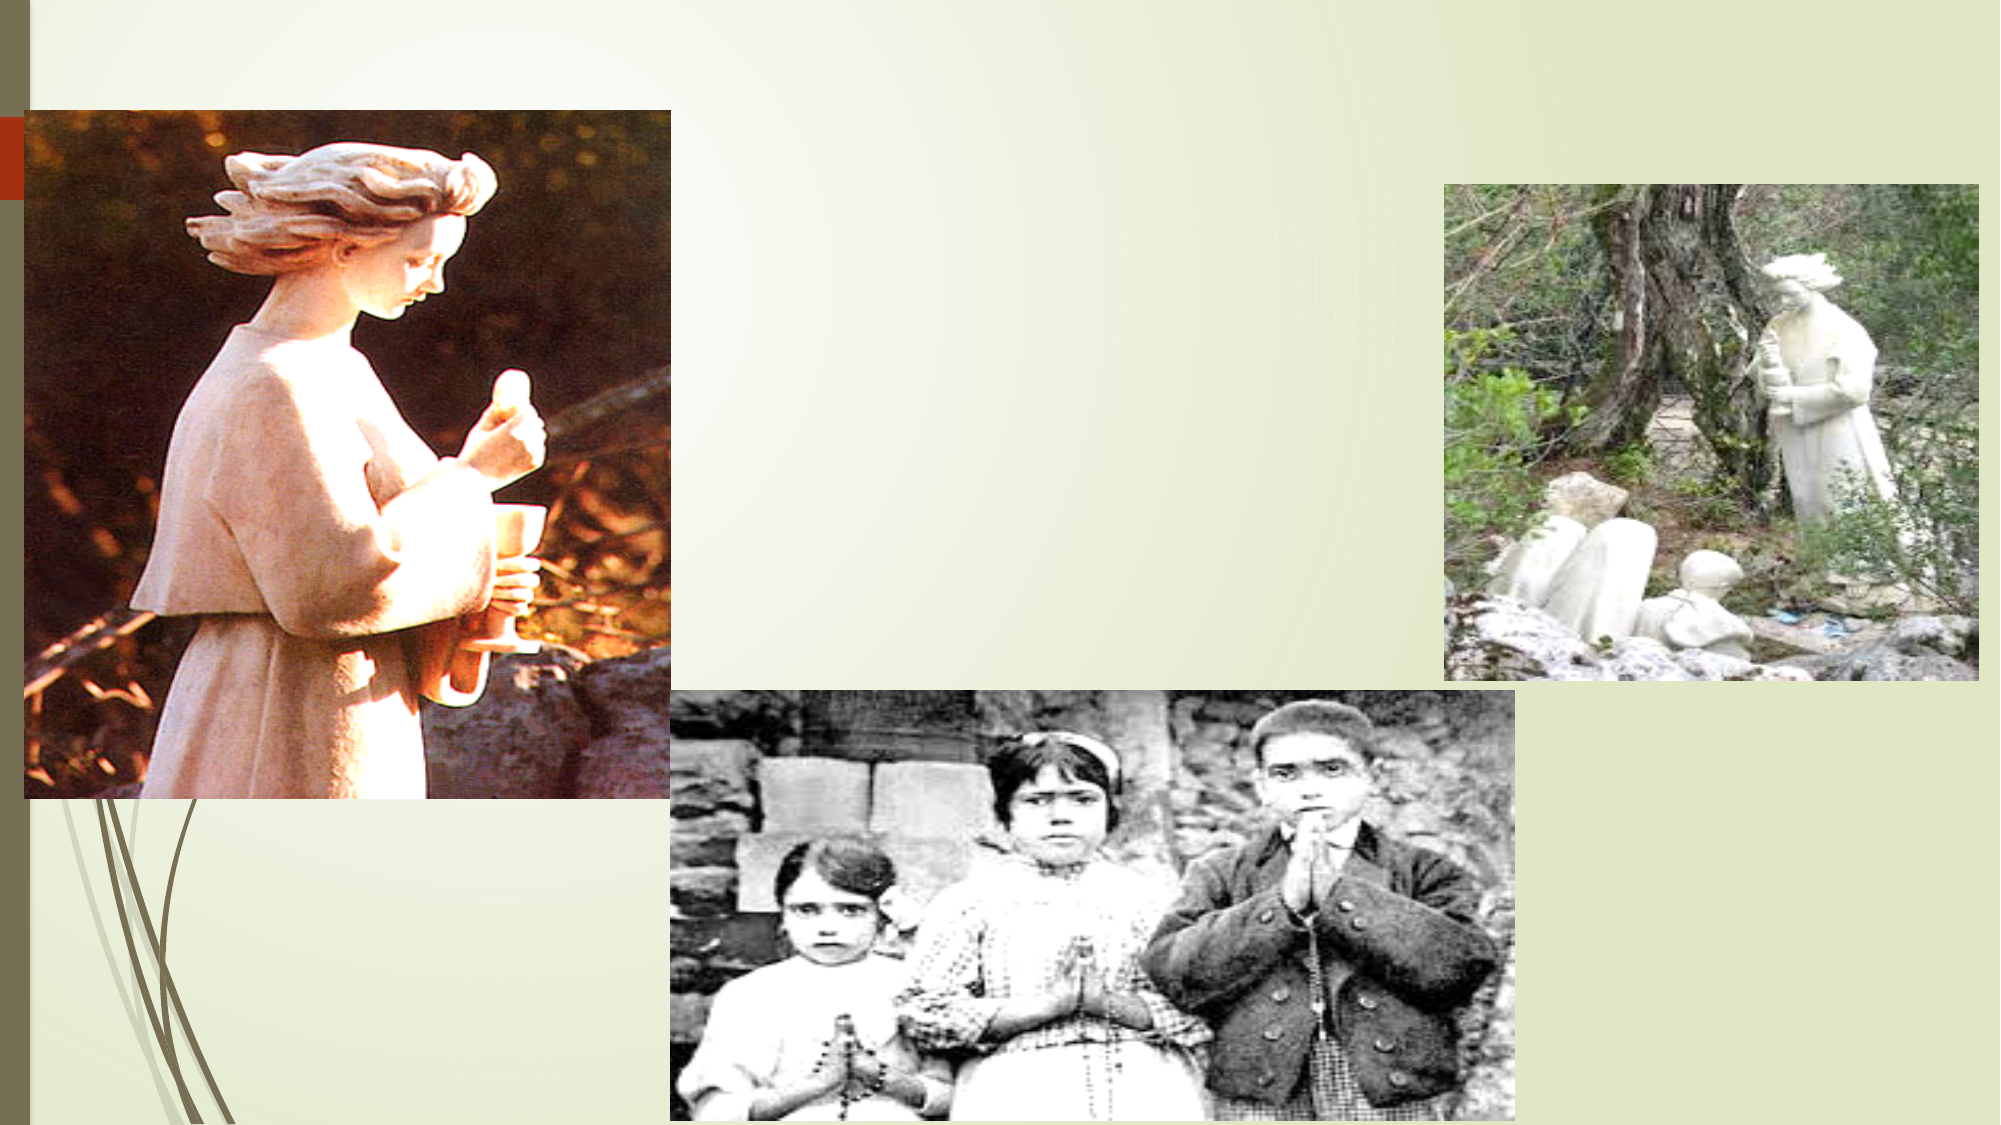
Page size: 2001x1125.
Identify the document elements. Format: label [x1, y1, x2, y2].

picture [1443, 184, 1980, 682]
picture [23, 110, 1515, 1121]
